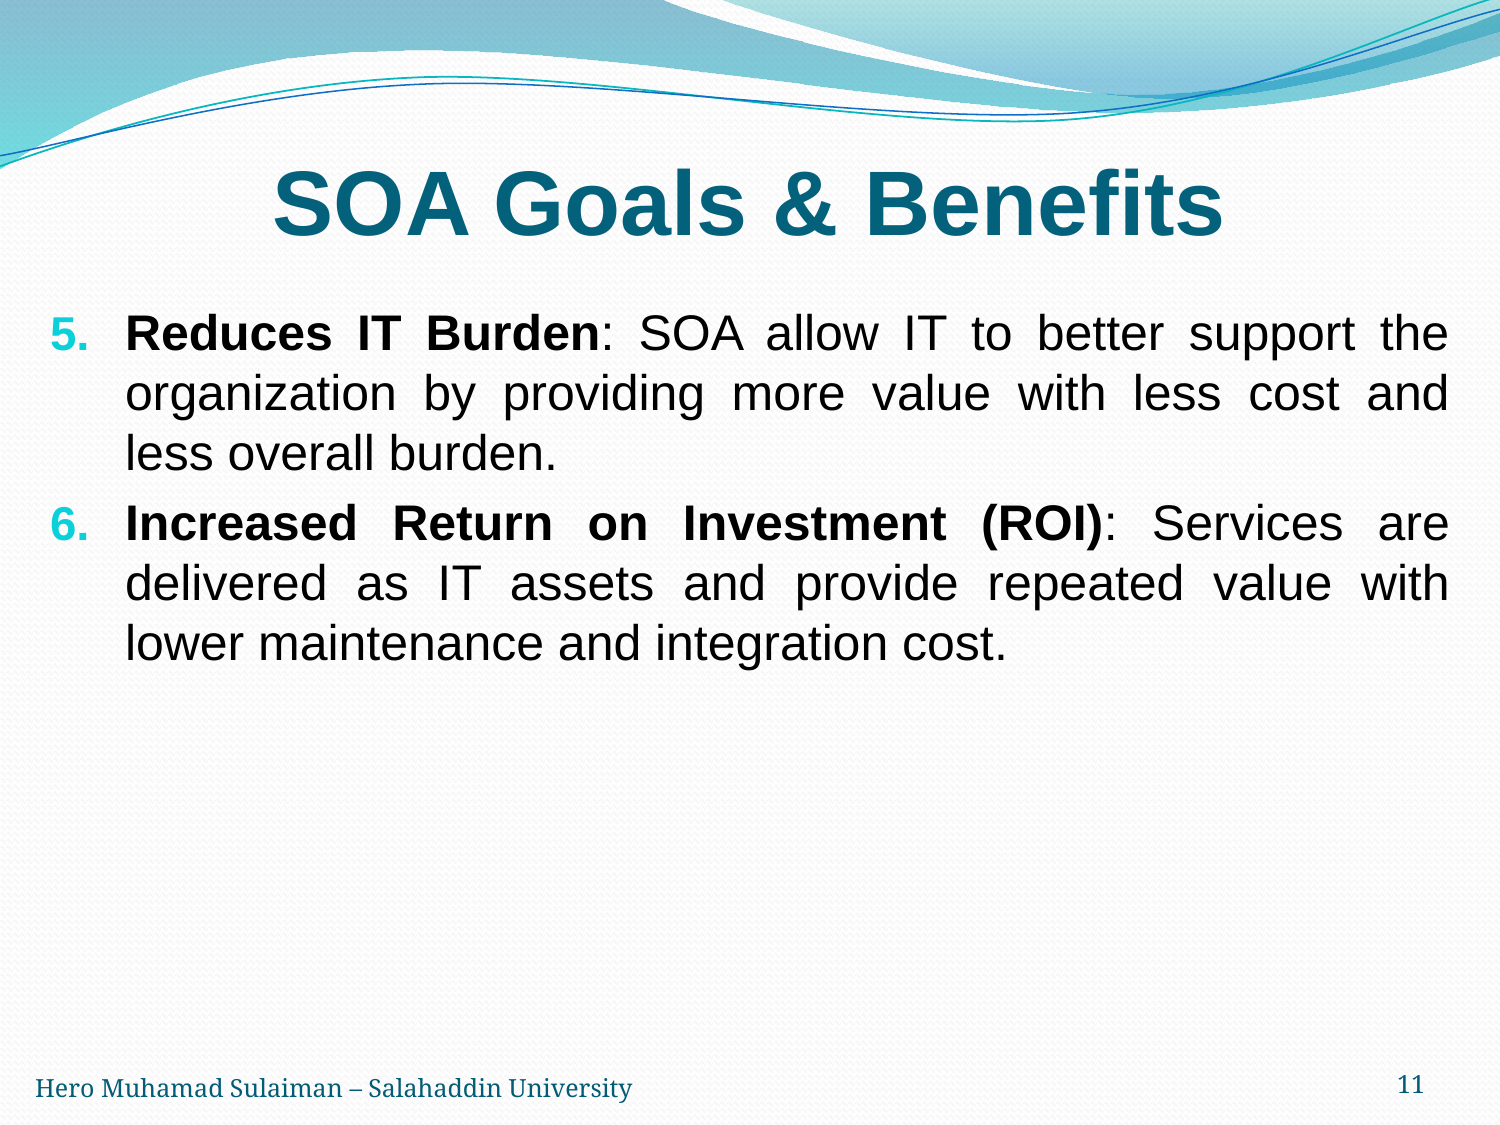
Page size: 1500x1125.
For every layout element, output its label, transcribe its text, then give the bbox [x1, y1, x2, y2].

footer Hero Muhamad Sulaiman – Salahaddin University [35, 1042, 988, 1103]
title SOA Goals & Benefits [17, 66, 1483, 254]
slide_number 11 [1299, 1042, 1425, 1103]
list Reduces IT Burden: SOA allow IT to better support the organization by providing more value with less cost and less overall burden. Increased Return on Investment (ROI): Services are delivered as IT assets and provide repeated value with lower maintenance and integration cost. [35, 292, 1465, 1102]
